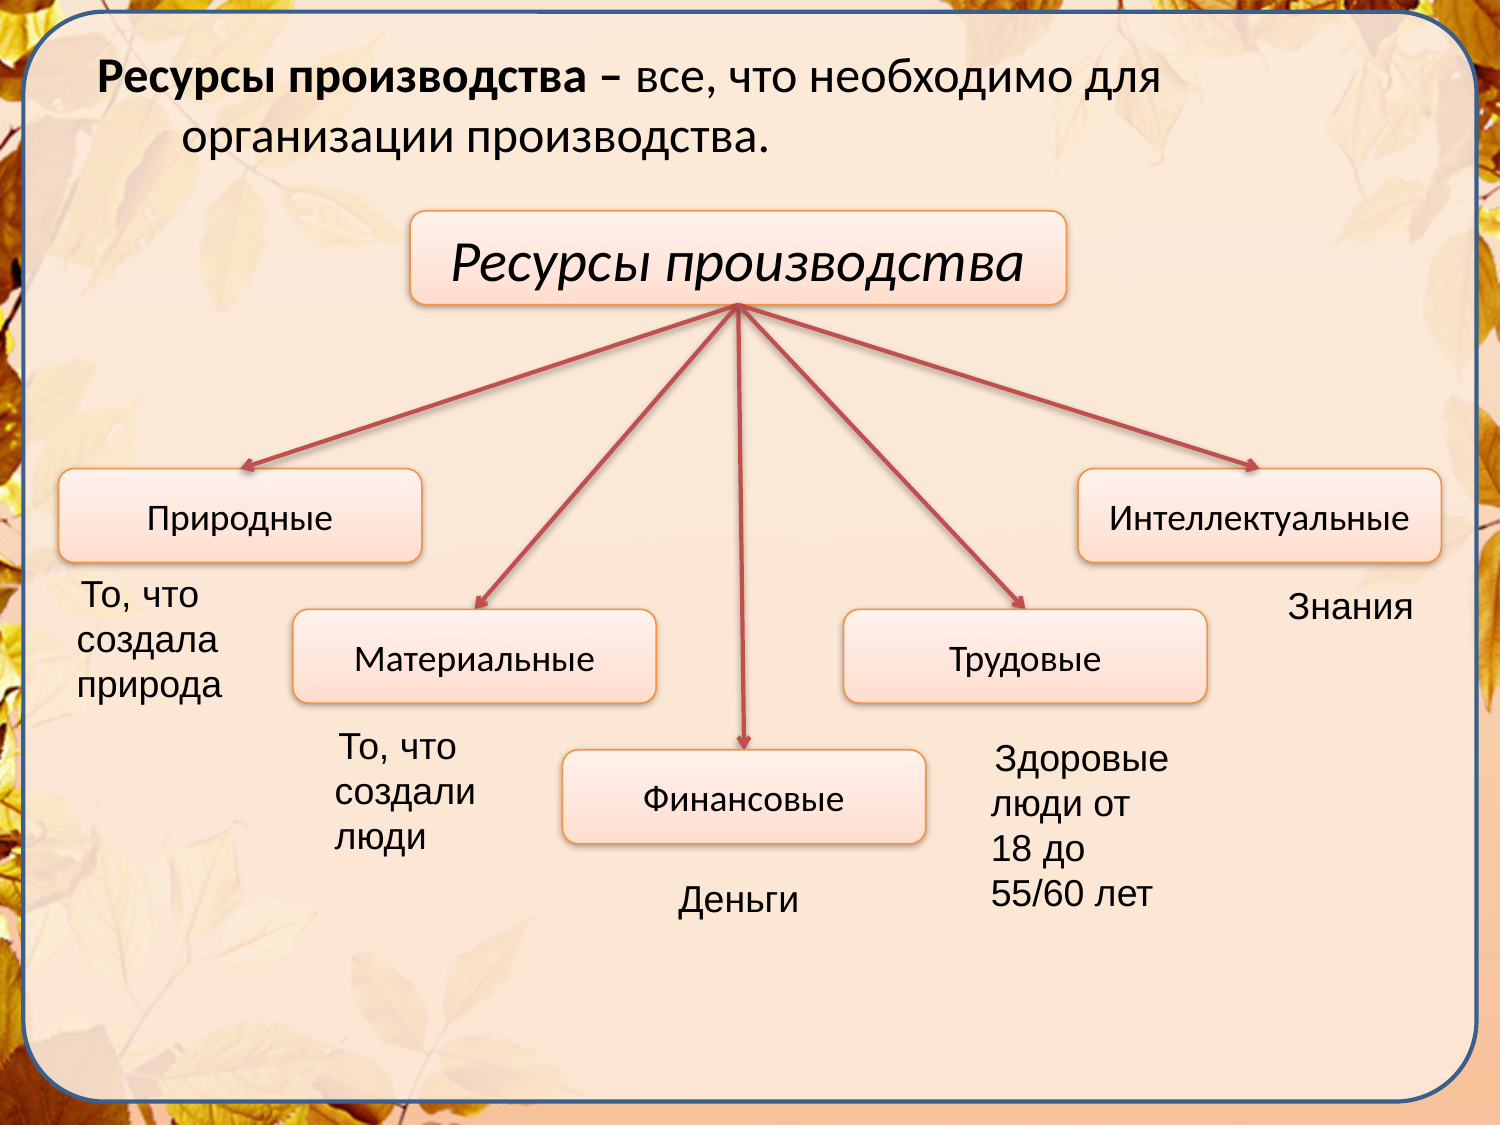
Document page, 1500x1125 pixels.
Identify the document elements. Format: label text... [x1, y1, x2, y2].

text_box Знания [1253, 574, 1430, 645]
text_box Материальные [292, 608, 657, 704]
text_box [916, 125, 1082, 648]
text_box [453, 324, 724, 590]
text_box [518, 524, 724, 531]
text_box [406, 137, 572, 636]
list Ресурсы производства – все, что необходимо для организации производства. [81, 34, 1407, 212]
text_box [21, 9, 1479, 1104]
text_box То, что создали люди [304, 714, 539, 832]
text_box Деньги [644, 867, 879, 985]
text_box Финансовые [561, 749, 927, 845]
text_box То, что создала природа [46, 562, 282, 680]
picture [0, 0, 1500, 1125]
text_box Здоровые люди от 18 до 55/60 лет [960, 726, 1196, 844]
text_box Природные [57, 467, 401, 564]
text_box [729, 313, 1035, 601]
text_box Трудовые [842, 608, 1208, 704]
text_box Ресурсы производства [577, 210, 911, 306]
text_box Интеллектуальные [1087, 467, 1443, 564]
